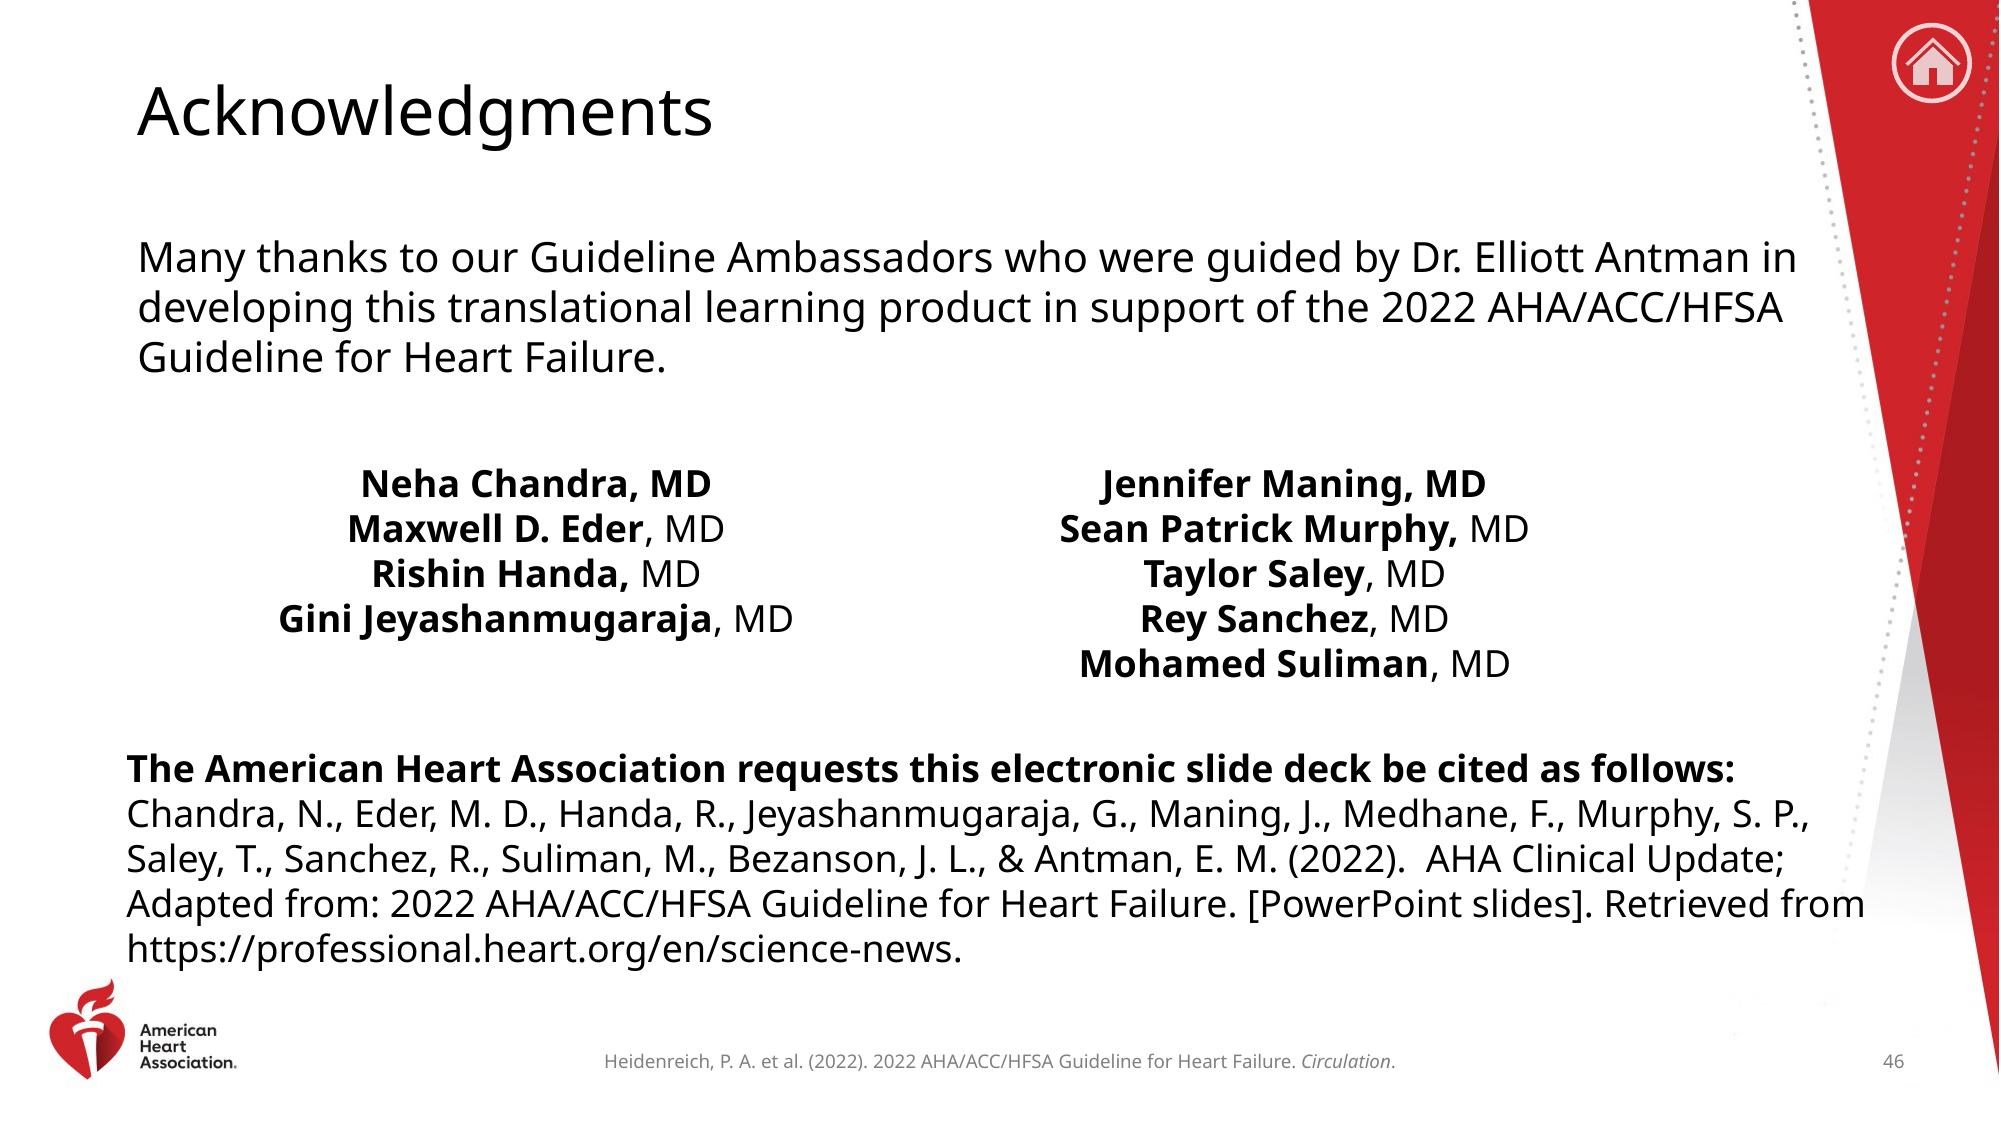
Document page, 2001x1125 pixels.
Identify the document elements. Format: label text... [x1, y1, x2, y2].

title Acknowledgments [137, 59, 1863, 169]
text_box Neha Chandra, MD Maxwell D. Eder, MD Rishin Handa, MD Gini Jeyashanmugaraja, MD Jennifer Maning, MD Sean Patrick Murphy, MD Taylor Saley, MD Rey Sanchez, MD Mohamed Suliman, MD [157, 452, 1674, 697]
text_box The American Heart Association requests this electronic slide deck be cited as follows: Chandra, N., Eder, M. D., Handa, R., Jeyashanmugaraja, G., Maning, J., Medhane, F., Murphy, S. P., Saley, T., Sanchez, R., Suliman, M., Bezanson, J. L., & Antman, E. M. (2022). AHA Clinical Update; Adapted from: 2022 AHA/ACC/HFSA Guideline for Heart Failure. [PowerPoint slides]. Retrieved from https://professional.heart.org/en/science-news. [126, 737, 1919, 996]
slide_number 46 [1862, 1042, 1926, 1081]
picture [1, 0, 1999, 1125]
list Many thanks to our Guideline Ambassadors who were guided by Dr. Elliott Antman in developing this translational learning product in support of the 2022 AHA/ACC/HFSA Guideline for Heart Failure. [137, 222, 1863, 737]
